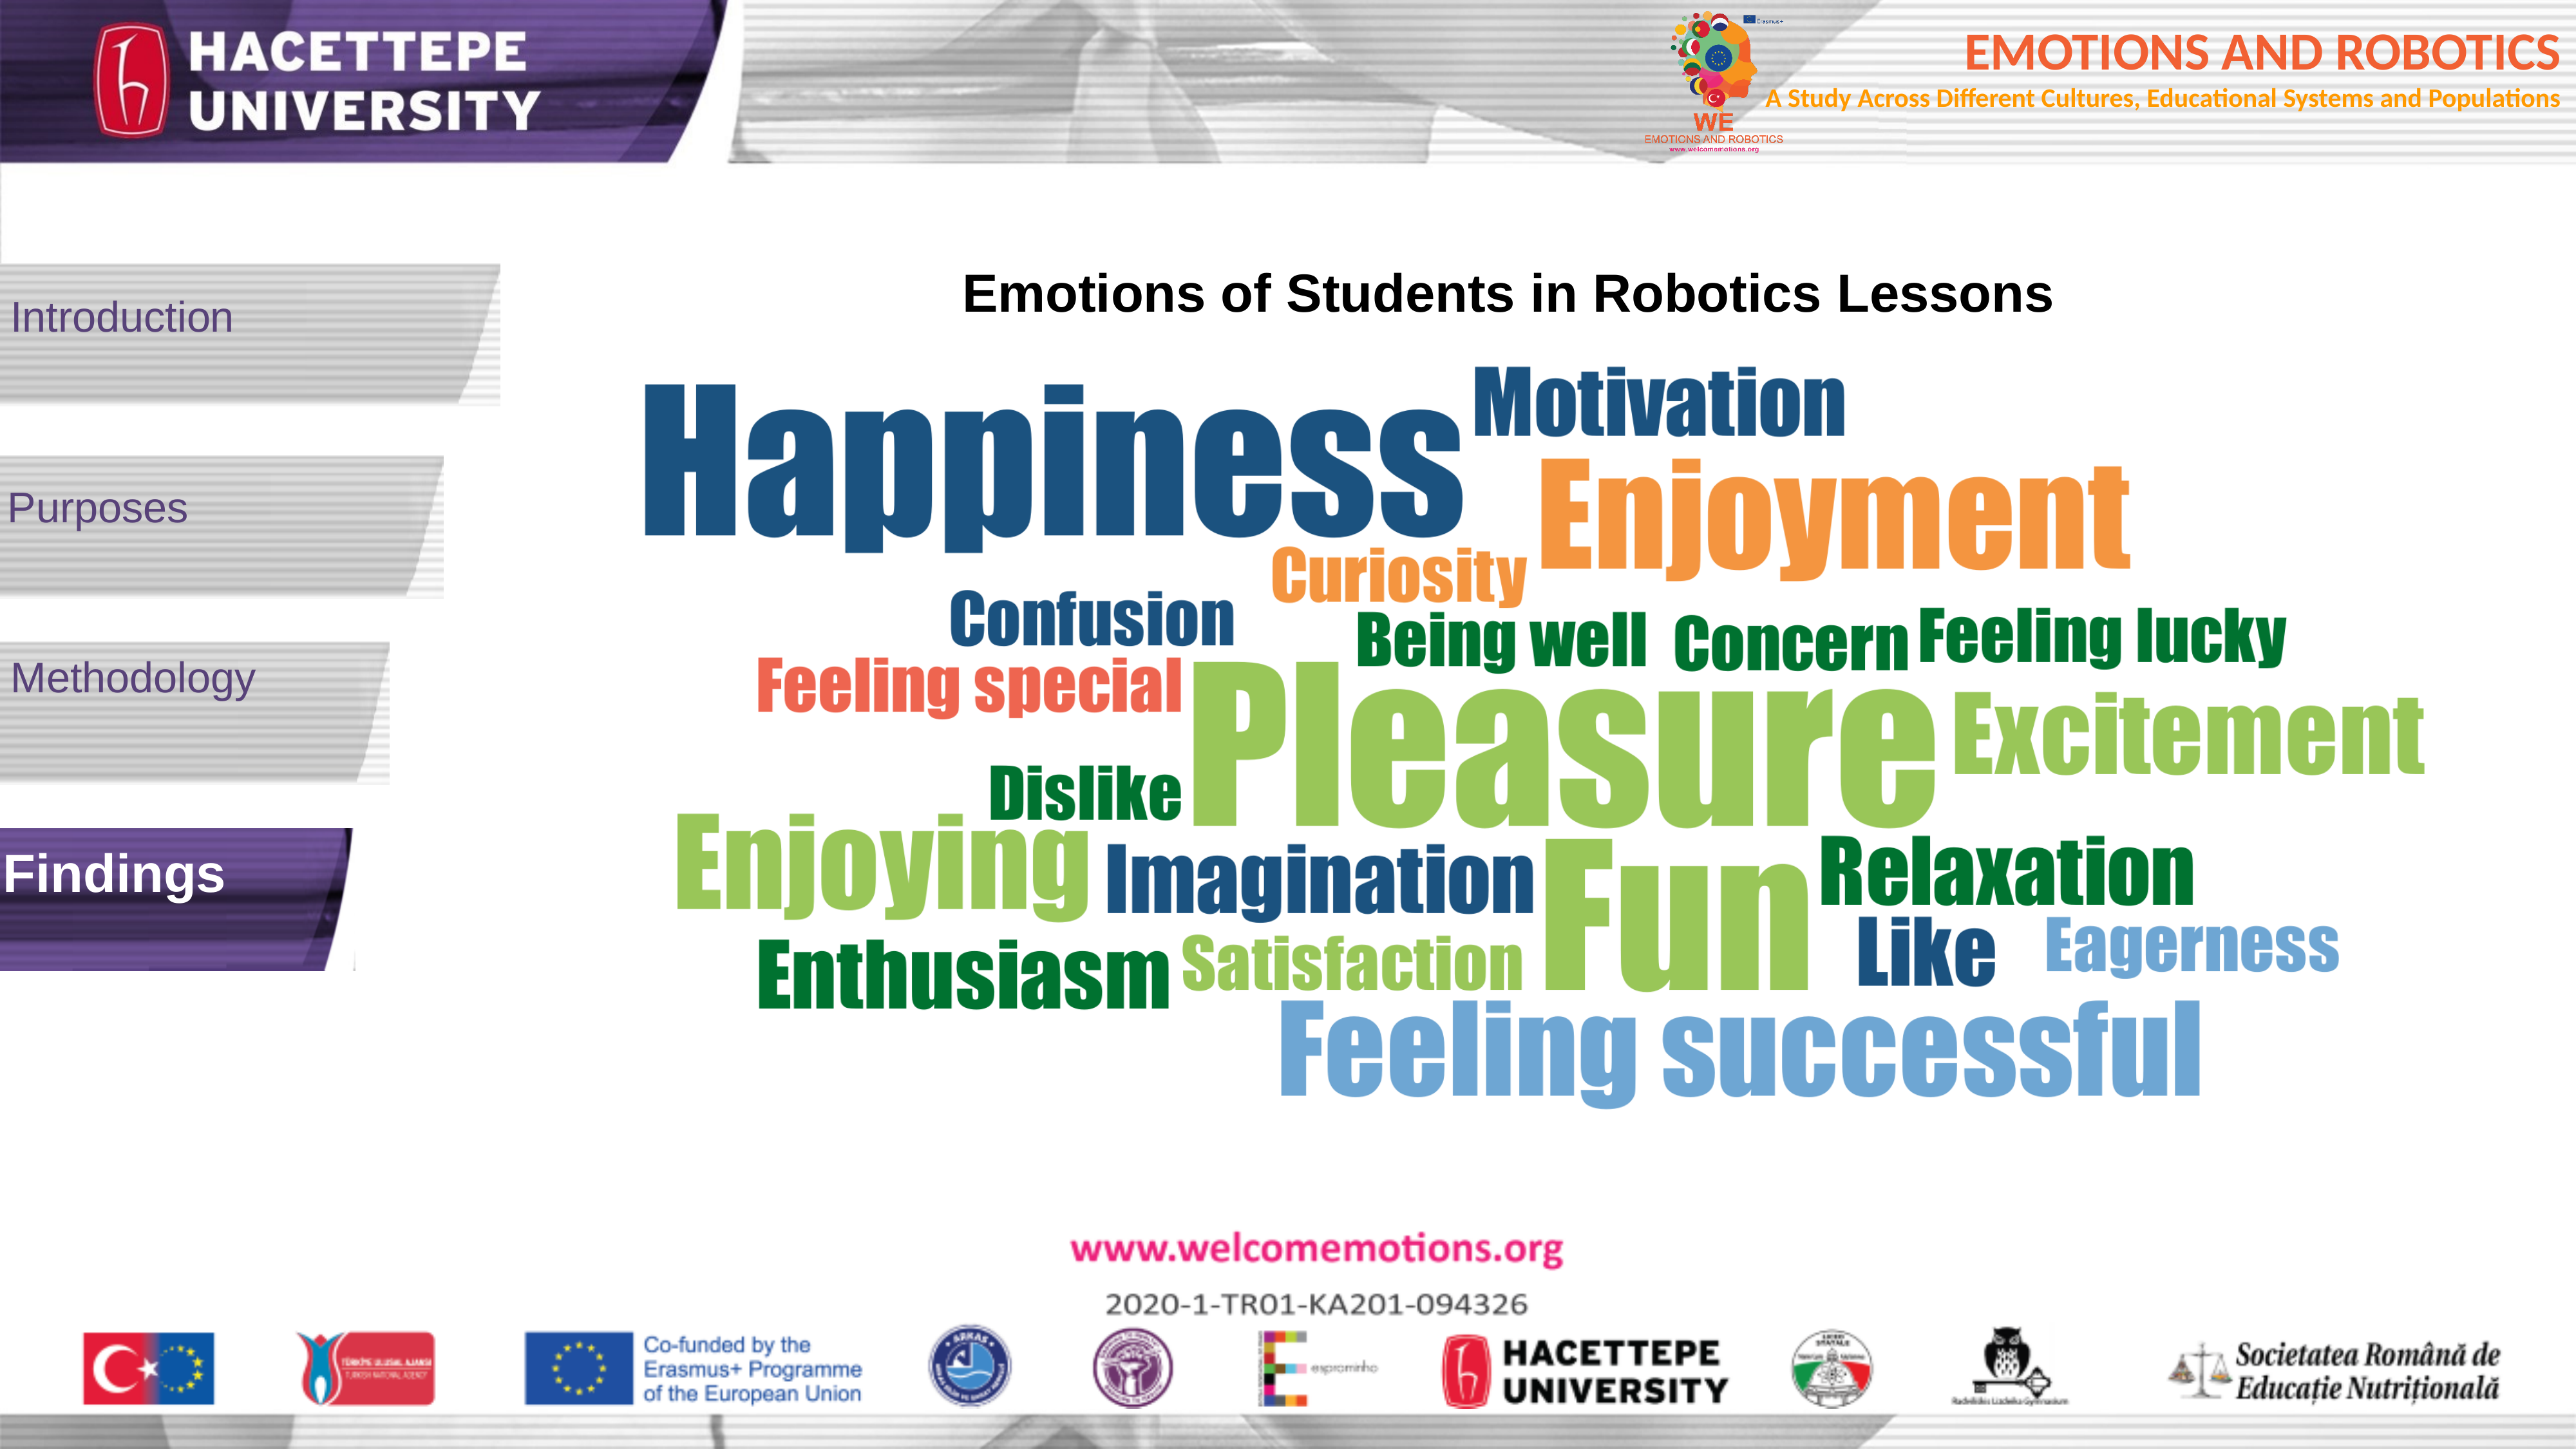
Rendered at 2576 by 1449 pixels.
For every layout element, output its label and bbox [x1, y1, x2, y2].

picture [0, 641, 390, 785]
picture [1644, 11, 1783, 155]
picture [0, 455, 444, 599]
text_box [0, 0, 2576, 1449]
picture [0, 828, 355, 972]
picture [612, 317, 2454, 1148]
picture [0, 263, 500, 407]
